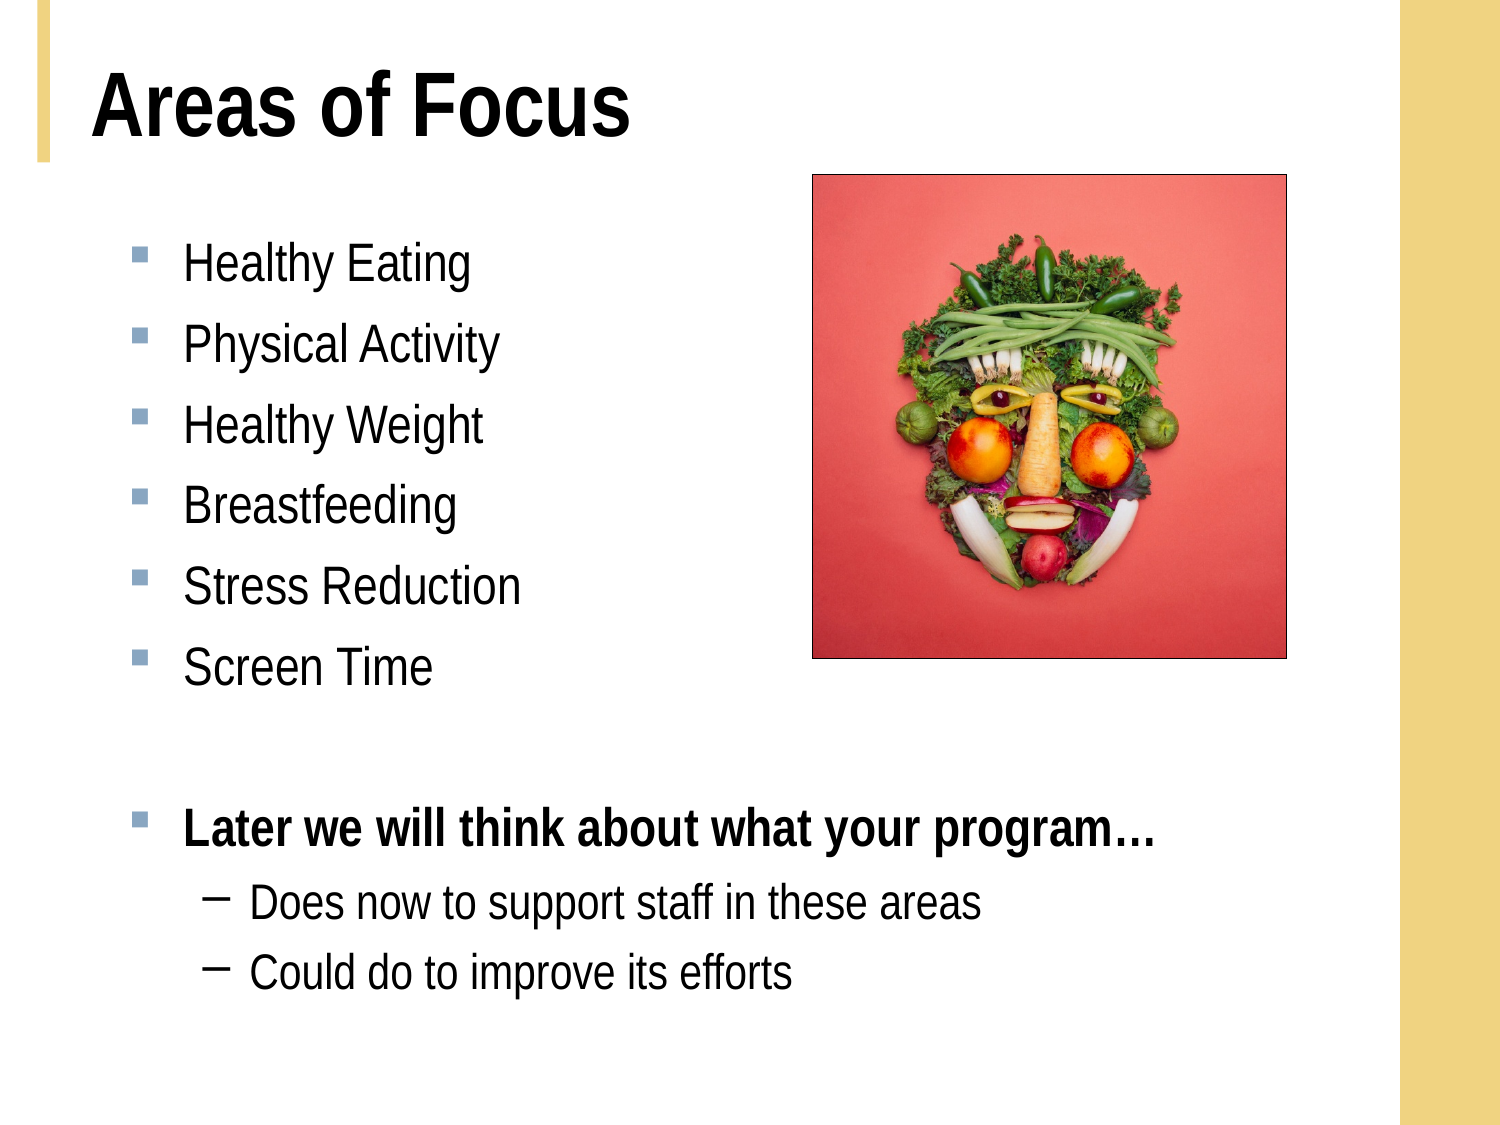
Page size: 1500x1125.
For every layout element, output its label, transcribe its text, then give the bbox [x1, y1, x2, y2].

text_box [37, 0, 50, 163]
list Healthy Eating Physical Activity Healthy Weight Breastfeeding Stress Reduction Screen Time Later we will think about what your program… Does now to support staff in these areas Could do to improve its efforts [112, 224, 1276, 1013]
title Areas of Focus [74, 0, 1400, 226]
text_box [1400, 0, 1500, 1125]
picture [812, 174, 1288, 660]
